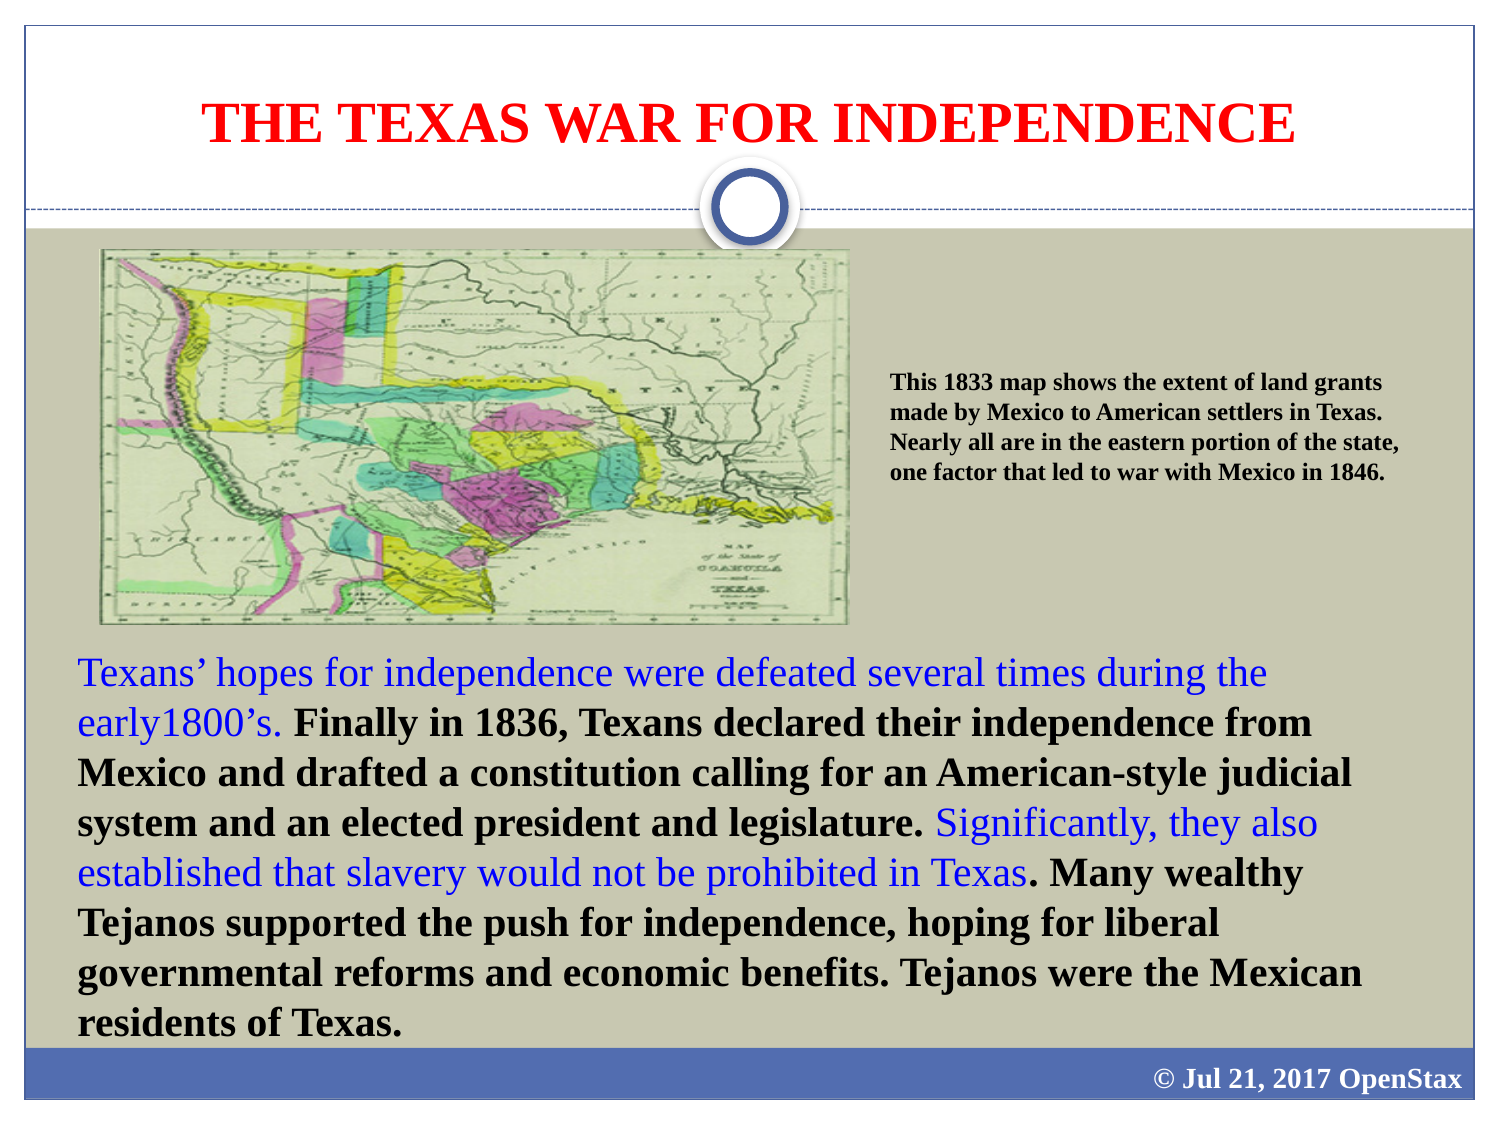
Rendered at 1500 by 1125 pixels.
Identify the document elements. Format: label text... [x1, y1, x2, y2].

picture [99, 249, 851, 626]
title THE TEXAS WAR FOR INDEPENDENCE [49, 37, 1450, 162]
list Texans’ hopes for independence were defeated several times during the early1800’s. Finally in 1836, Texans declared their independence from Mexico and drafted a constitution calling for an American-style judicial system and an elected president and legislature. Significantly, they also established that slavery would not be prohibited in Texas. Many wealthy Tejanos supported the push for independence, hoping for liberal governmental reforms and economic benefits. Tejanos were the Mexican residents of Texas. [62, 637, 1450, 1025]
text_box This 1833 map shows the extent of land grants made by Mexico to American settlers in Texas. Nearly all are in the eastern portion of the state, one factor that led to war with Mexico in 1846. [874, 357, 1455, 493]
text_box © Jul 21, 2017 OpenStax [1138, 1052, 1478, 1103]
